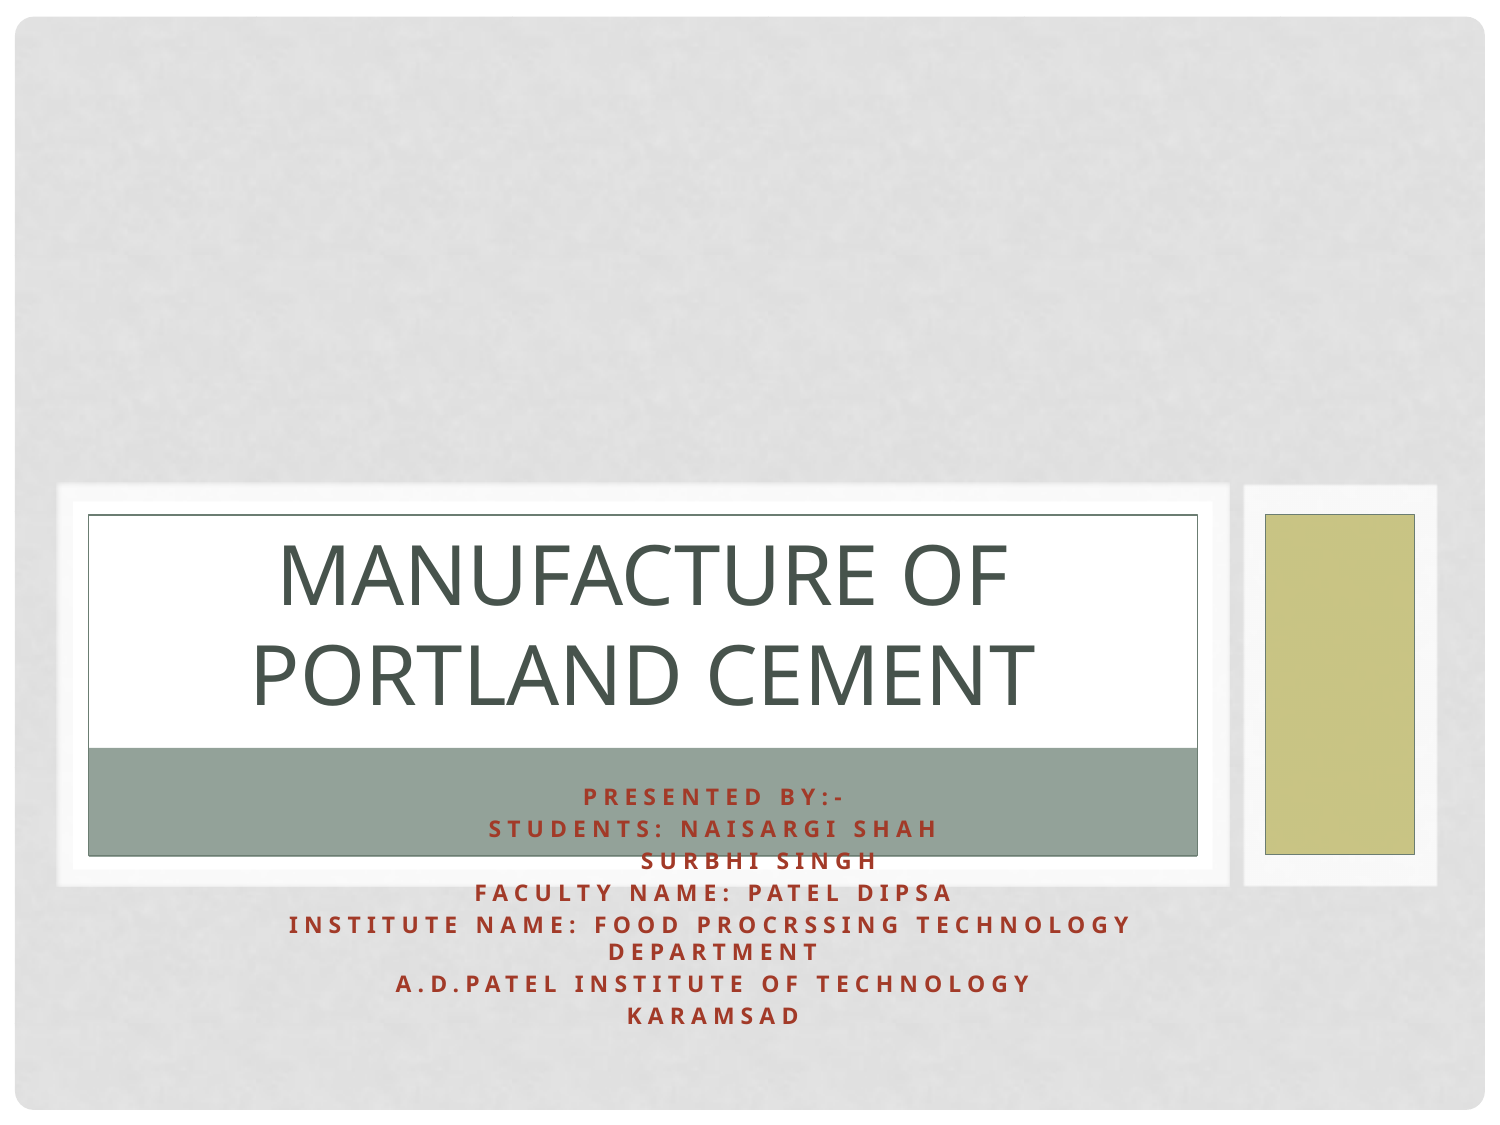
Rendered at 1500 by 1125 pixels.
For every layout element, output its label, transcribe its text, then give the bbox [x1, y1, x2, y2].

title MANUFACTURE OF PORTLAND CEMENT [99, 529, 1187, 730]
subtitle Presented By:- Students: Naisargi Shah Surbhi Singh Faculty name: Patel dipsa Institute name: Food procrssing technology department A.D.patel institute of technology Karamsad [174, 774, 1250, 1038]
